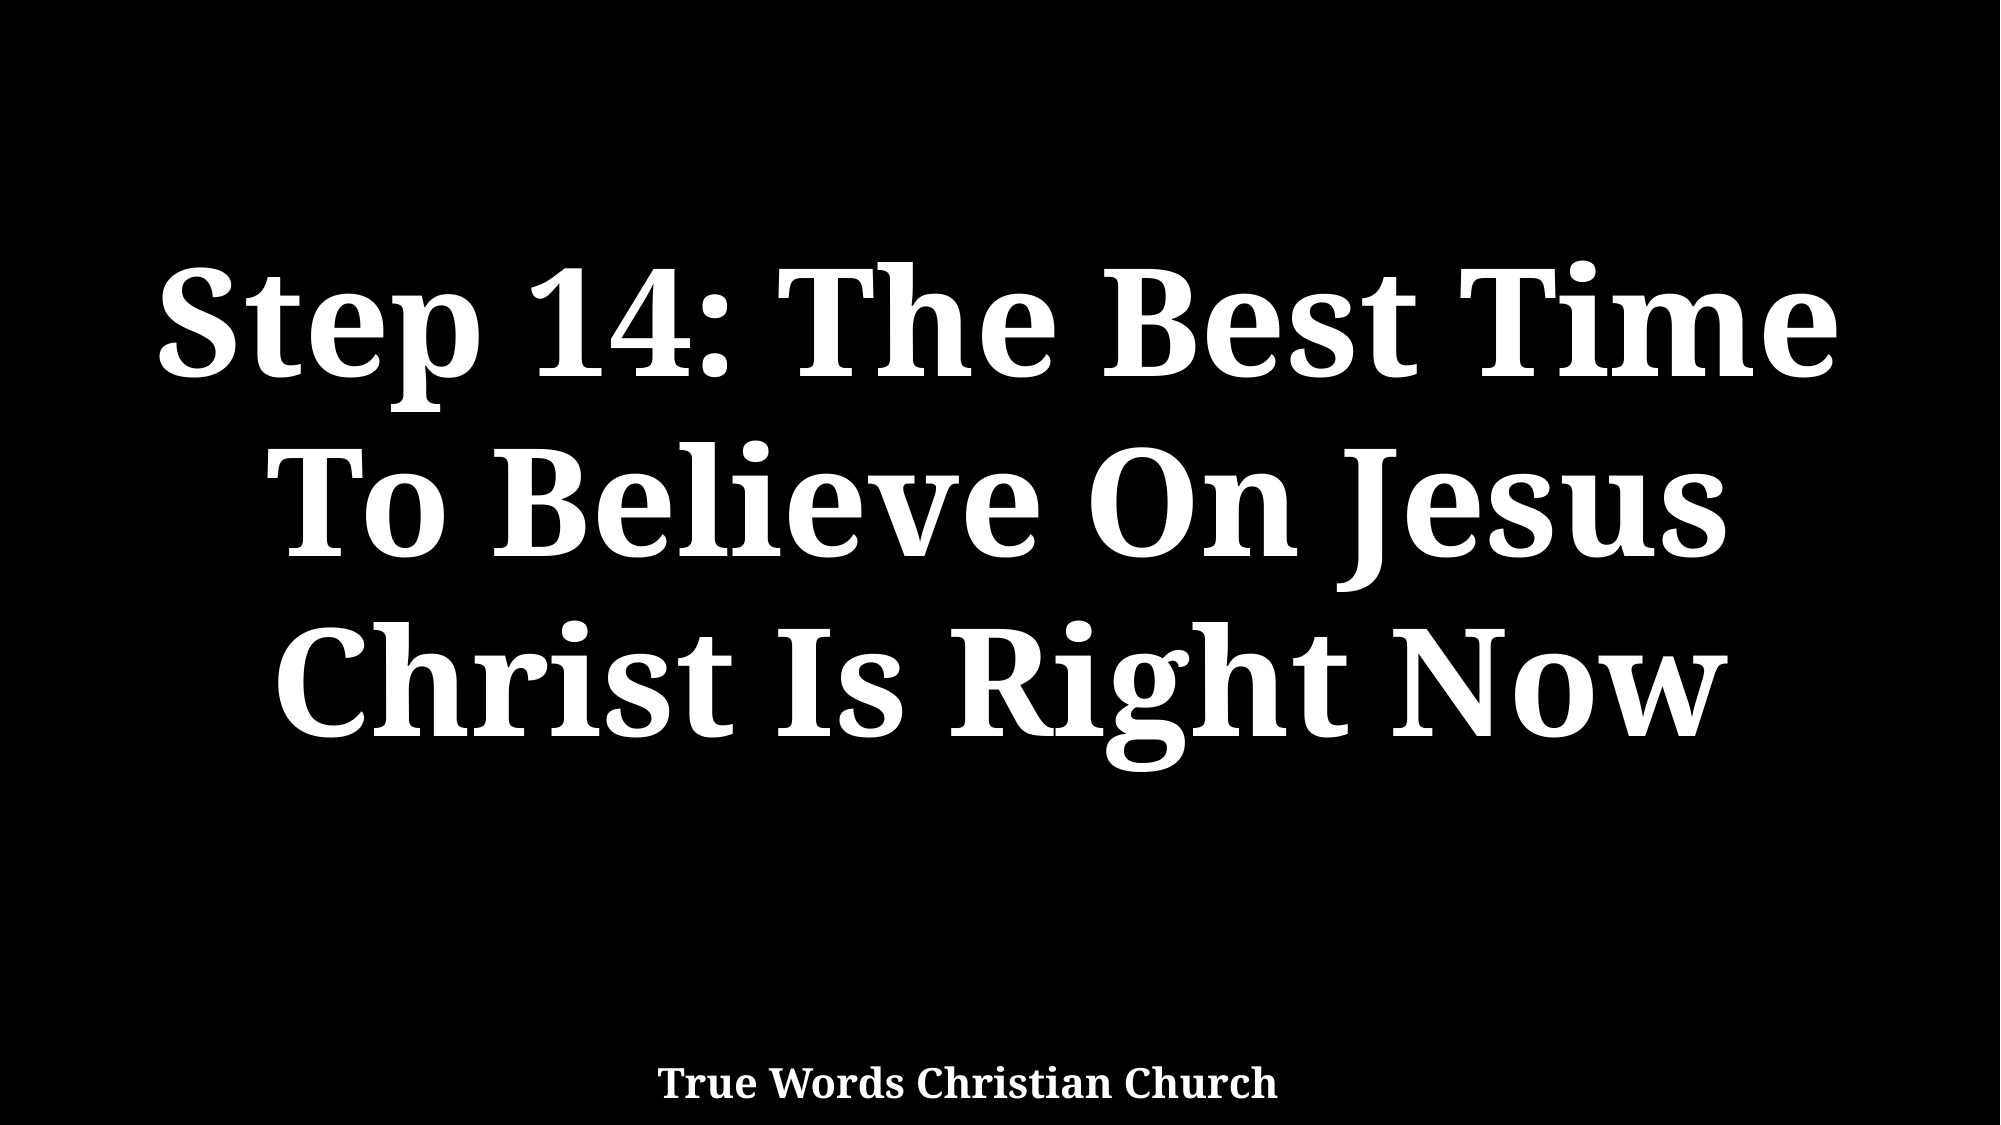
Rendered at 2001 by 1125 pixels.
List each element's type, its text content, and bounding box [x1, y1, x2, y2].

text_box True Words Christian Church [642, 1049, 1294, 1114]
text_box Step 14: The Best Time To Believe On Jesus Christ Is Right Now [0, 219, 2000, 775]
